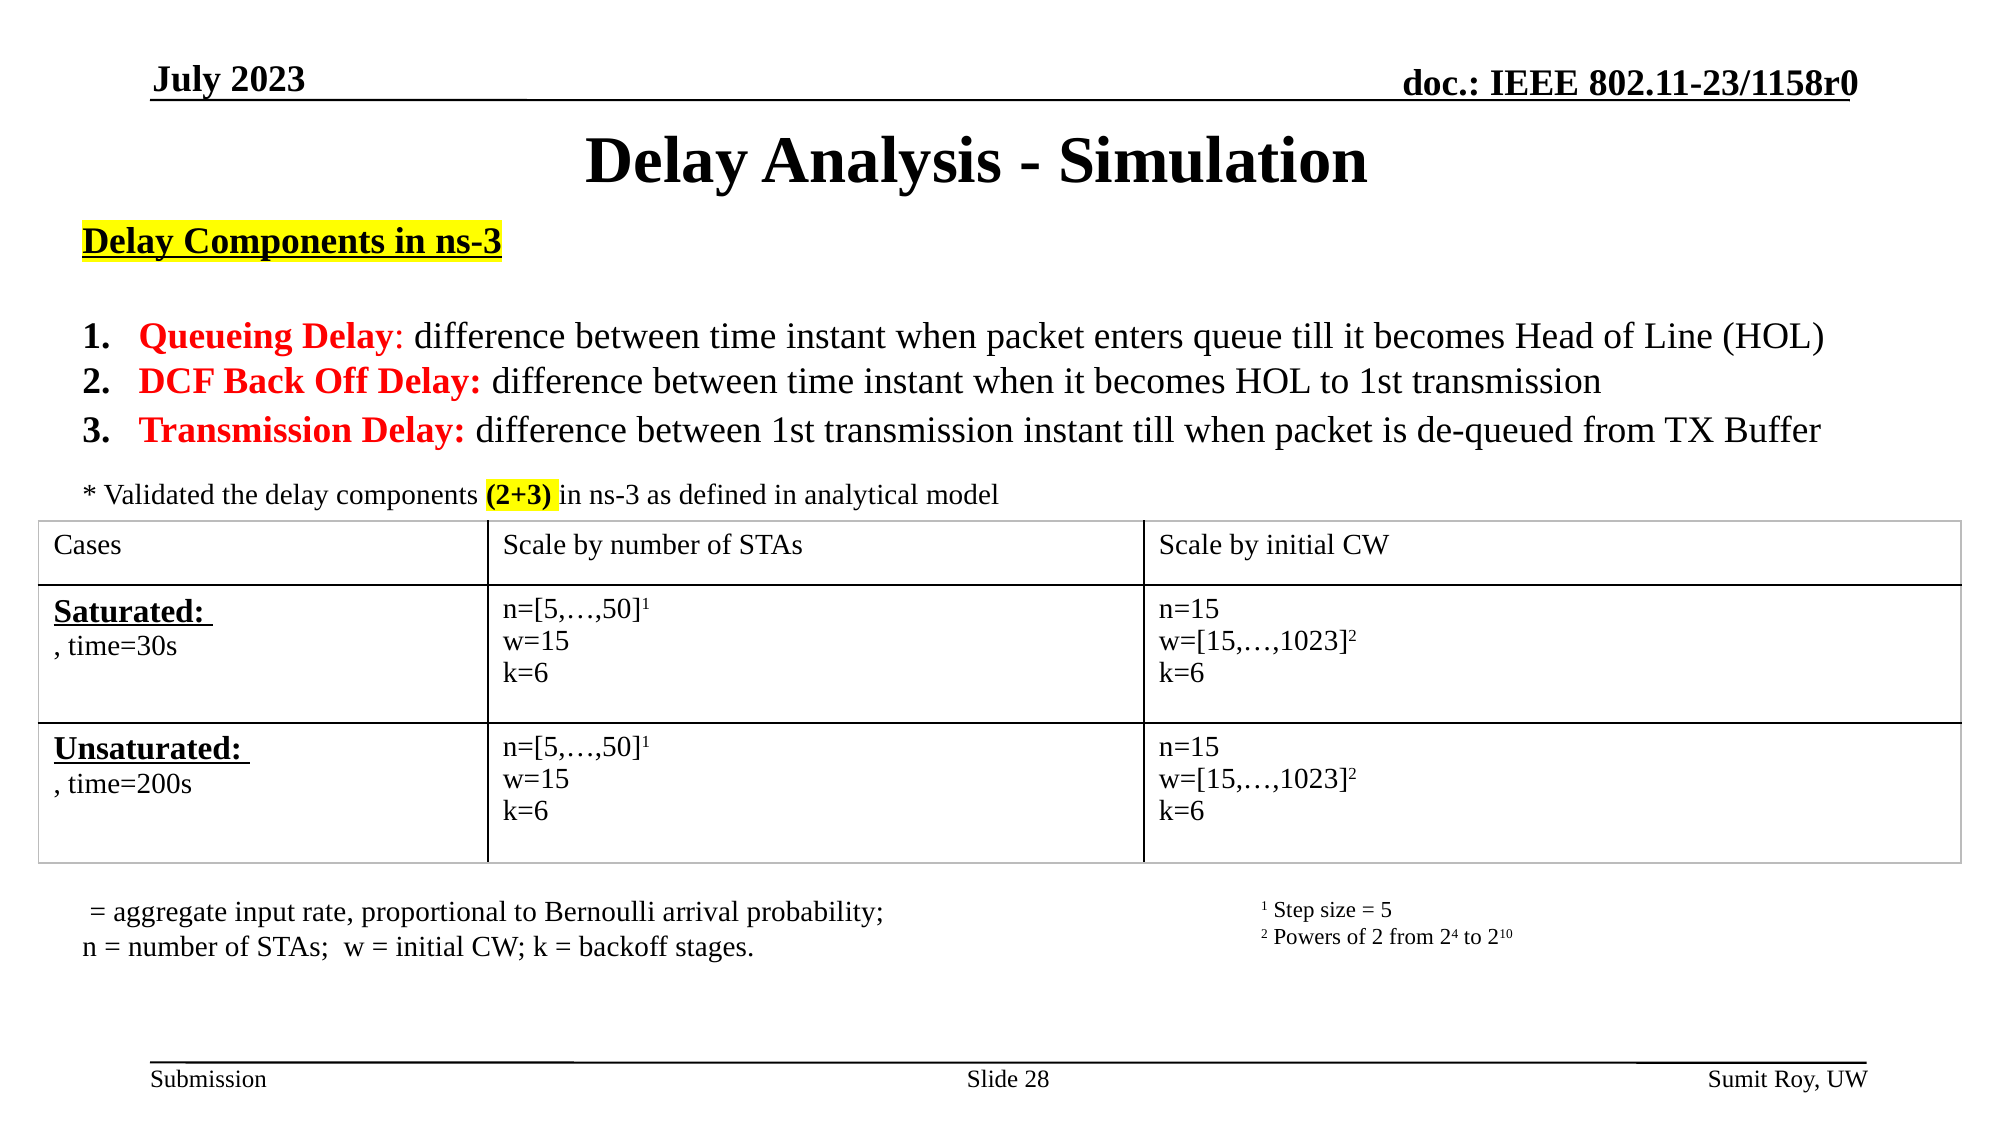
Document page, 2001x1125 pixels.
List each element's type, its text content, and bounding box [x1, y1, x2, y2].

text_box * Validated the delay components (2+3) in ns-3 as defined in analytical model [67, 468, 1962, 518]
text_box 1 Step size = 5 2 Powers of 2 from 24 to 210 [1246, 887, 1794, 957]
slide_number Slide 28 [950, 1061, 1067, 1123]
footer Sumit Roy, UW [1171, 1061, 1869, 1093]
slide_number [152, 54, 563, 100]
text_box Delay Components in ns-3 Queueing Delay: difference between time instant when packet enters queue till it becomes Head of Line (HOL) DCF Back Off Delay: difference between time instant when it becomes HOL to 1st transmission Transmission Delay: difference between 1st transmission instant till when packet is de-queued from TX Buffer [67, 208, 2000, 459]
title Delay Analysis - Simulation [136, 67, 1837, 208]
